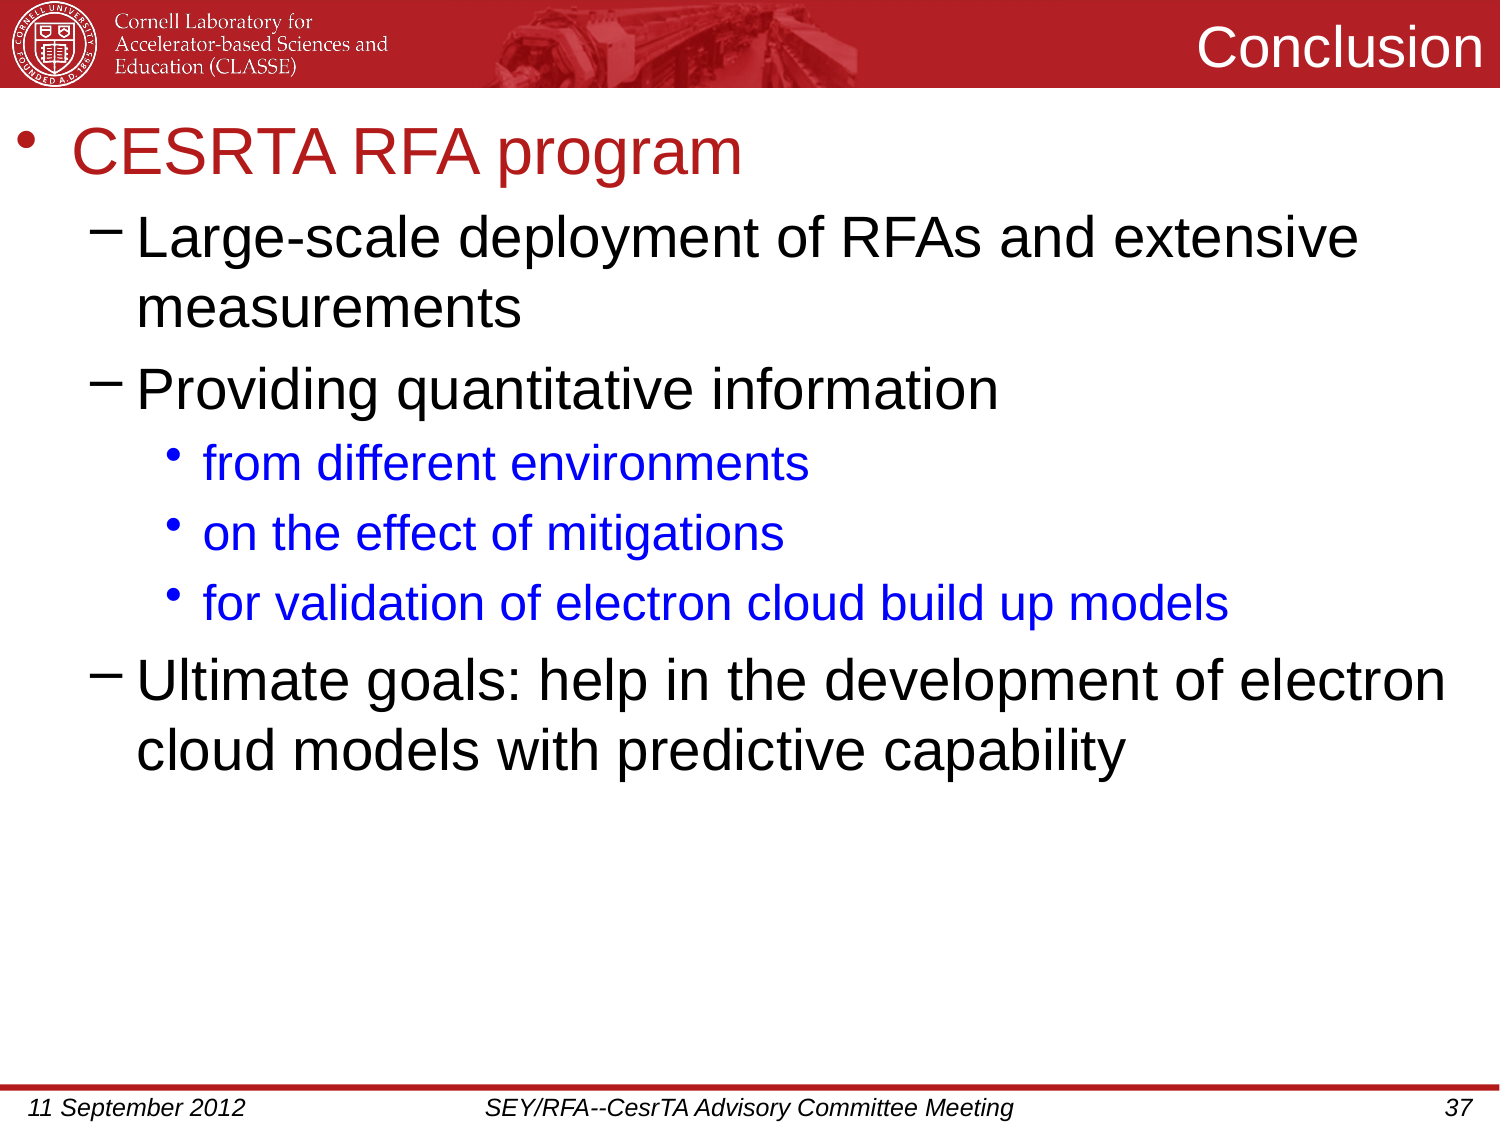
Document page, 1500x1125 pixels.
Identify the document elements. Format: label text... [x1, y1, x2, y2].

slide_number 37 [1374, 1087, 1488, 1125]
picture [0, 0, 412, 88]
title Conclusion [412, 0, 1500, 88]
footer SEY/RFA--CesrTA Advisory Committee Meeting [299, 1087, 1201, 1125]
list CesrTA RFA program Large-scale deployment of RFAs and extensive measurements Providing quantitative information from different environments on the effect of mitigations for validation of electron cloud build up models Ultimate goals: help in the development of electron cloud models with predictive capability [0, 99, 1500, 1076]
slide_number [12, 1087, 299, 1125]
